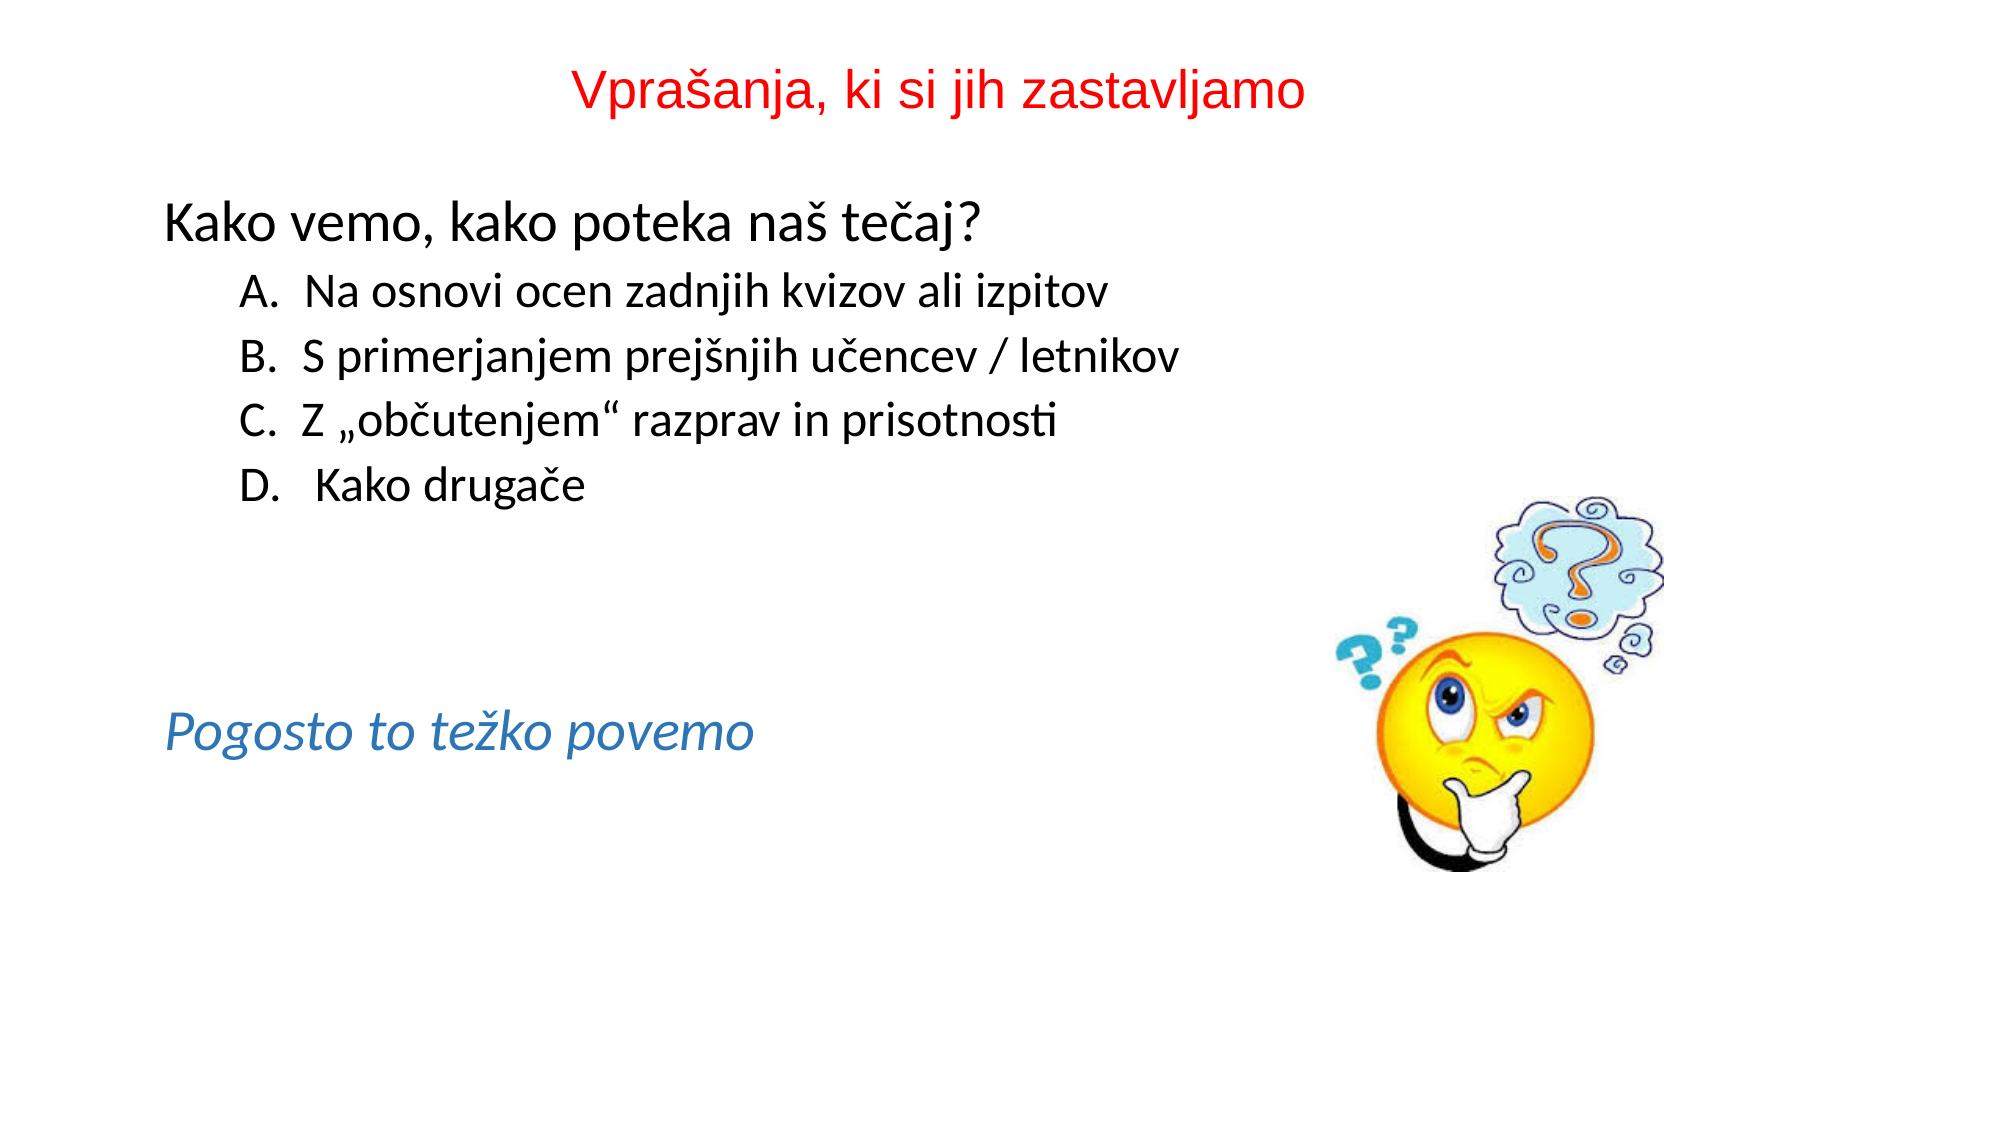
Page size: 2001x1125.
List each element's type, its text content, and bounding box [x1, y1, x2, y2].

list Kako vemo, kako poteka naš tečaj? Na osnovi ocen zadnjih kvizov ali izpitov S primerjanjem prejšnjih učencev / letnikov Z „občutenjem“ razprav in prisotnosti Kako drugače Pogosto to težko povemo [149, 184, 1500, 927]
title Vprašanja, ki si jih zastavljamo [76, 54, 1802, 128]
picture [1335, 496, 1664, 872]
